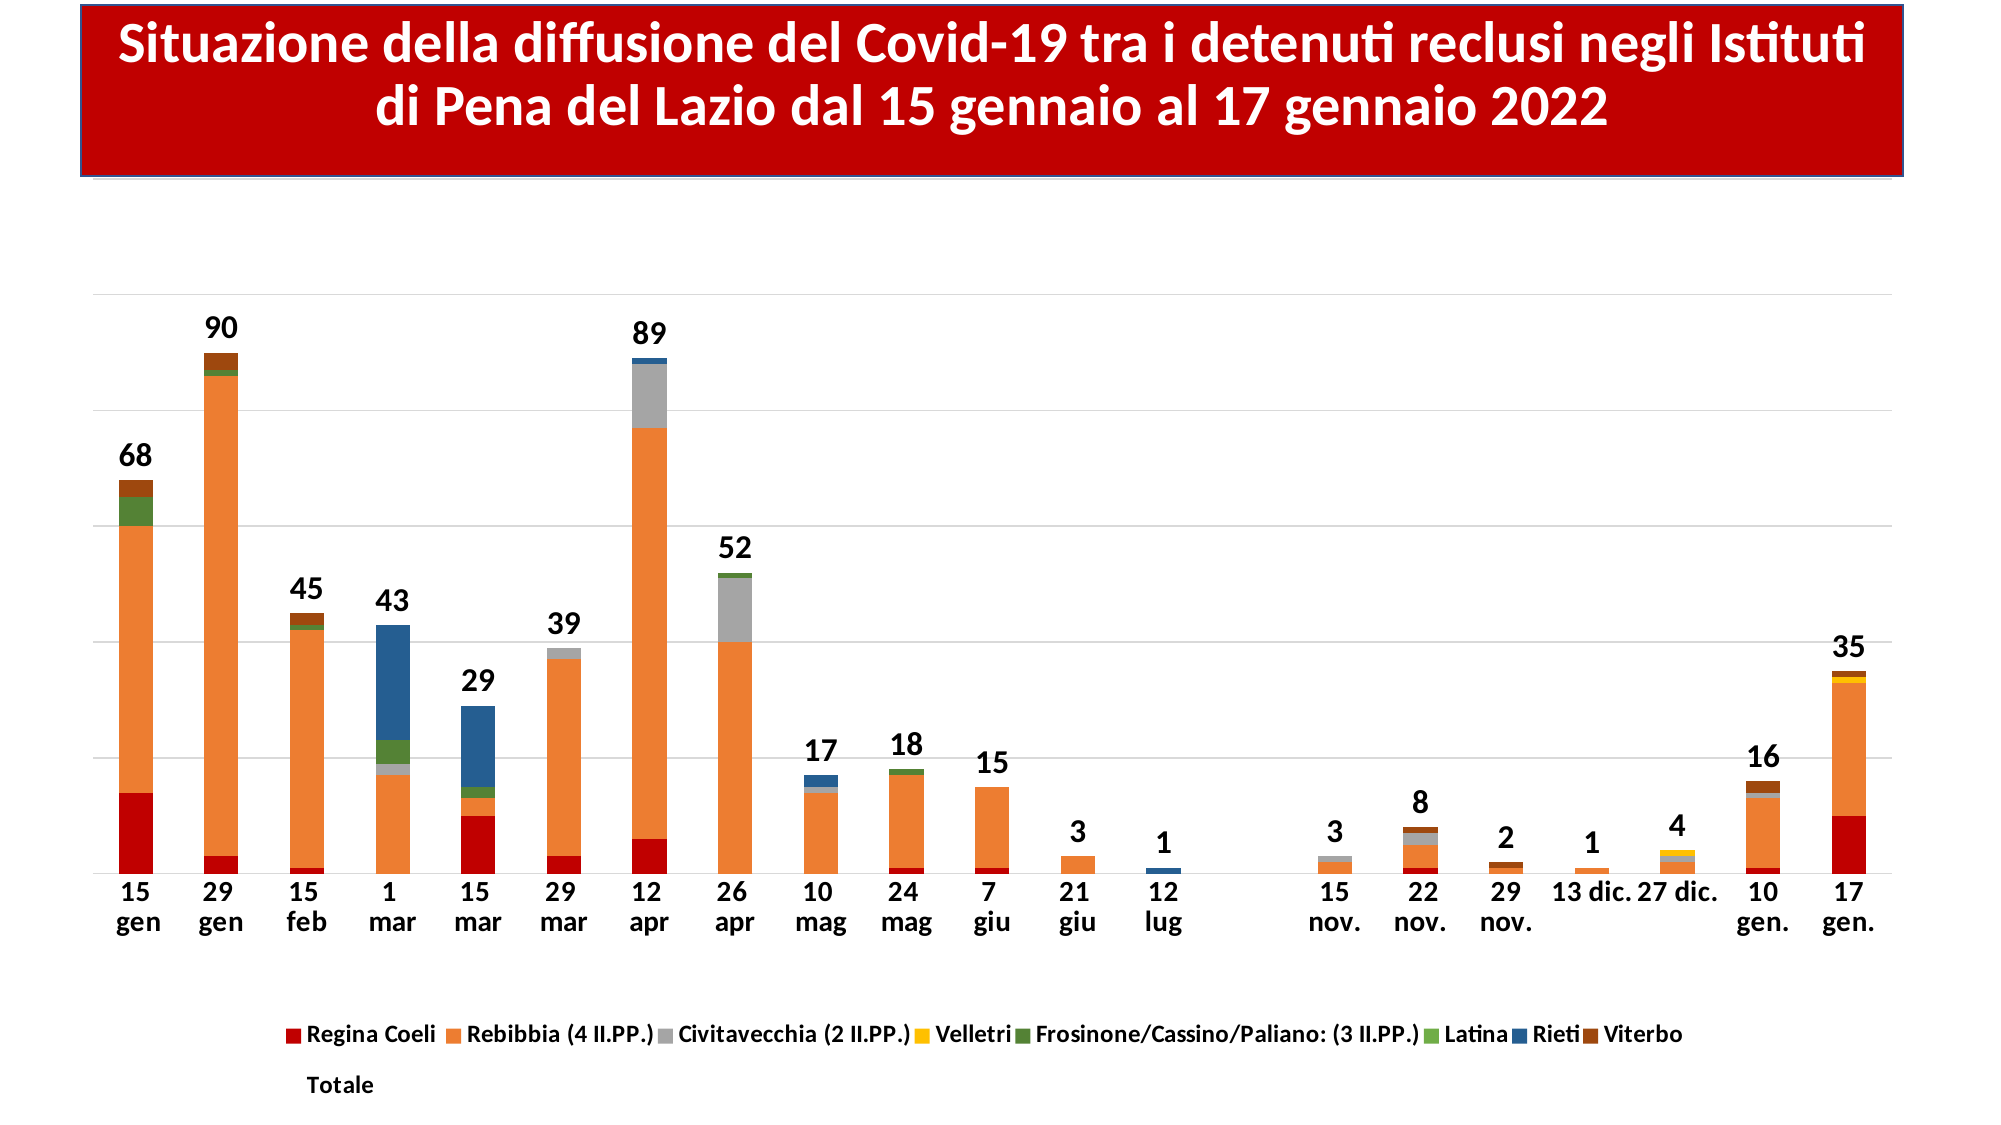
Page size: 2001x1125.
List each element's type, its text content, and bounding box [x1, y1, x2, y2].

text_box Situazione della diffusione del Covid-19 tra i detenuti reclusi negli Istituti di Pena del Lazio dal 15 gennaio al 17 gennaio 2022 [80, 4, 1904, 159]
chart [62, 159, 1904, 1125]
